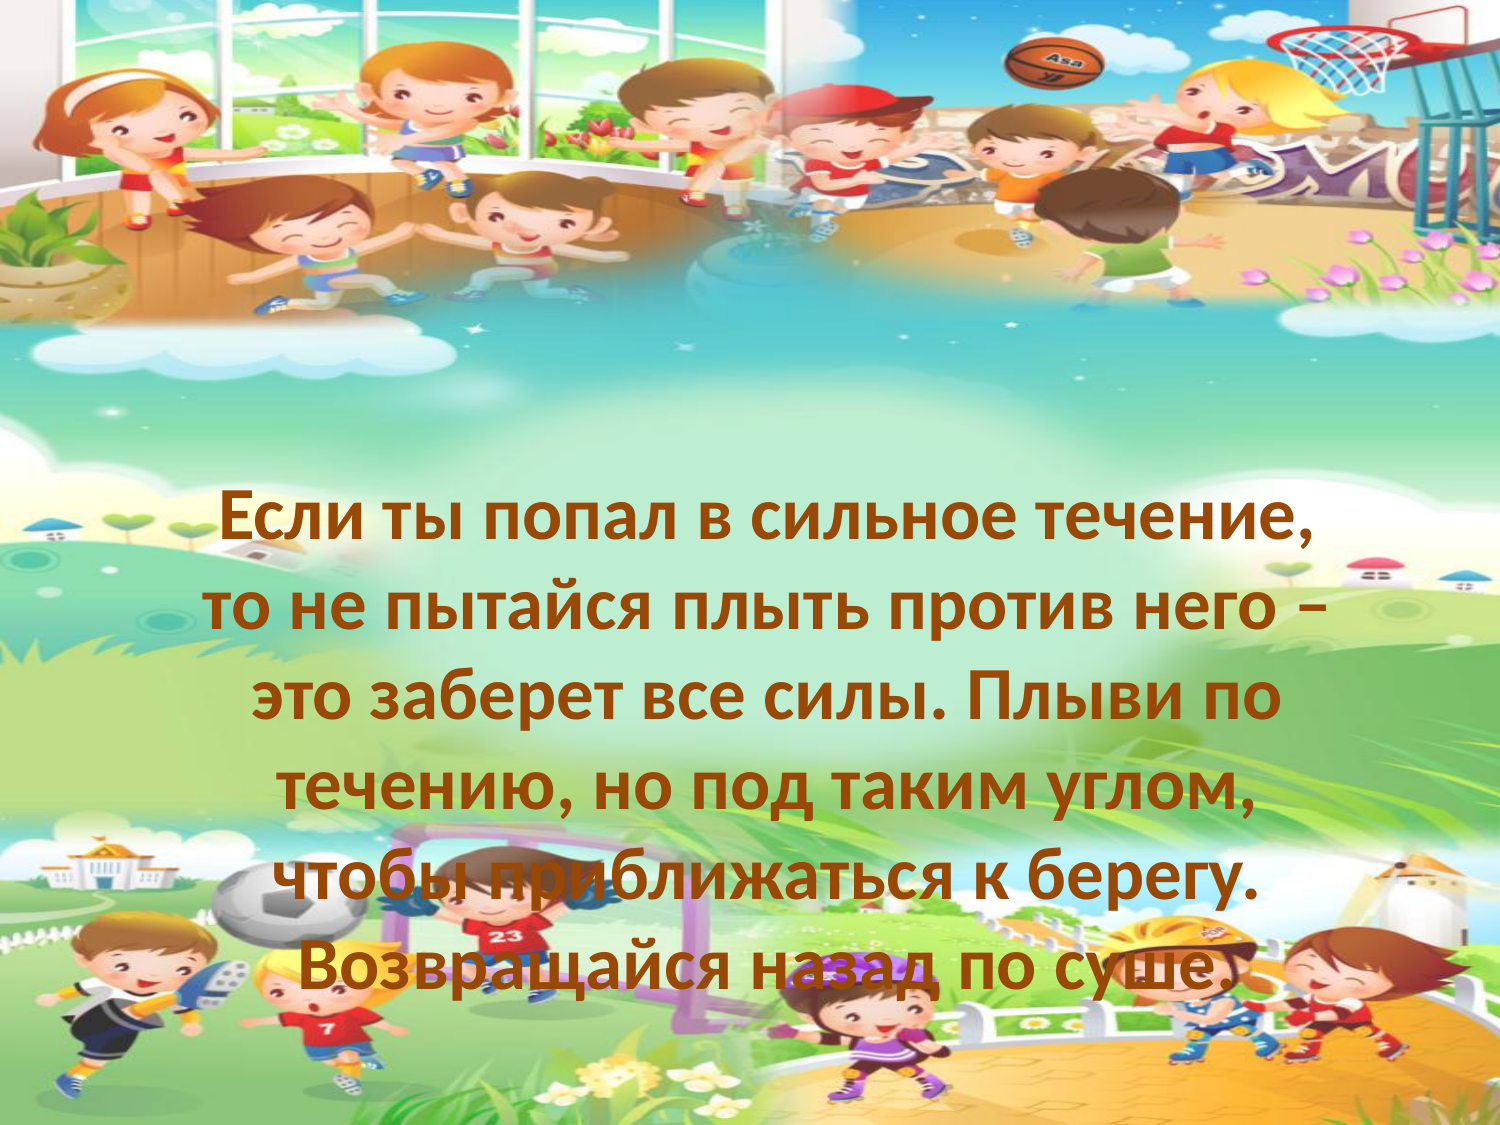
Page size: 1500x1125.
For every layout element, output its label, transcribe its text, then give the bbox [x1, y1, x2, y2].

text_box Если ты попал в сильное течение, то не пытайся плыть против него – это заберет все силы. Плыви по течению, но под таким углом, чтобы приближаться к берегу. Возвращайся назад по суше. [175, 456, 1360, 1012]
picture [0, 0, 1500, 1125]
